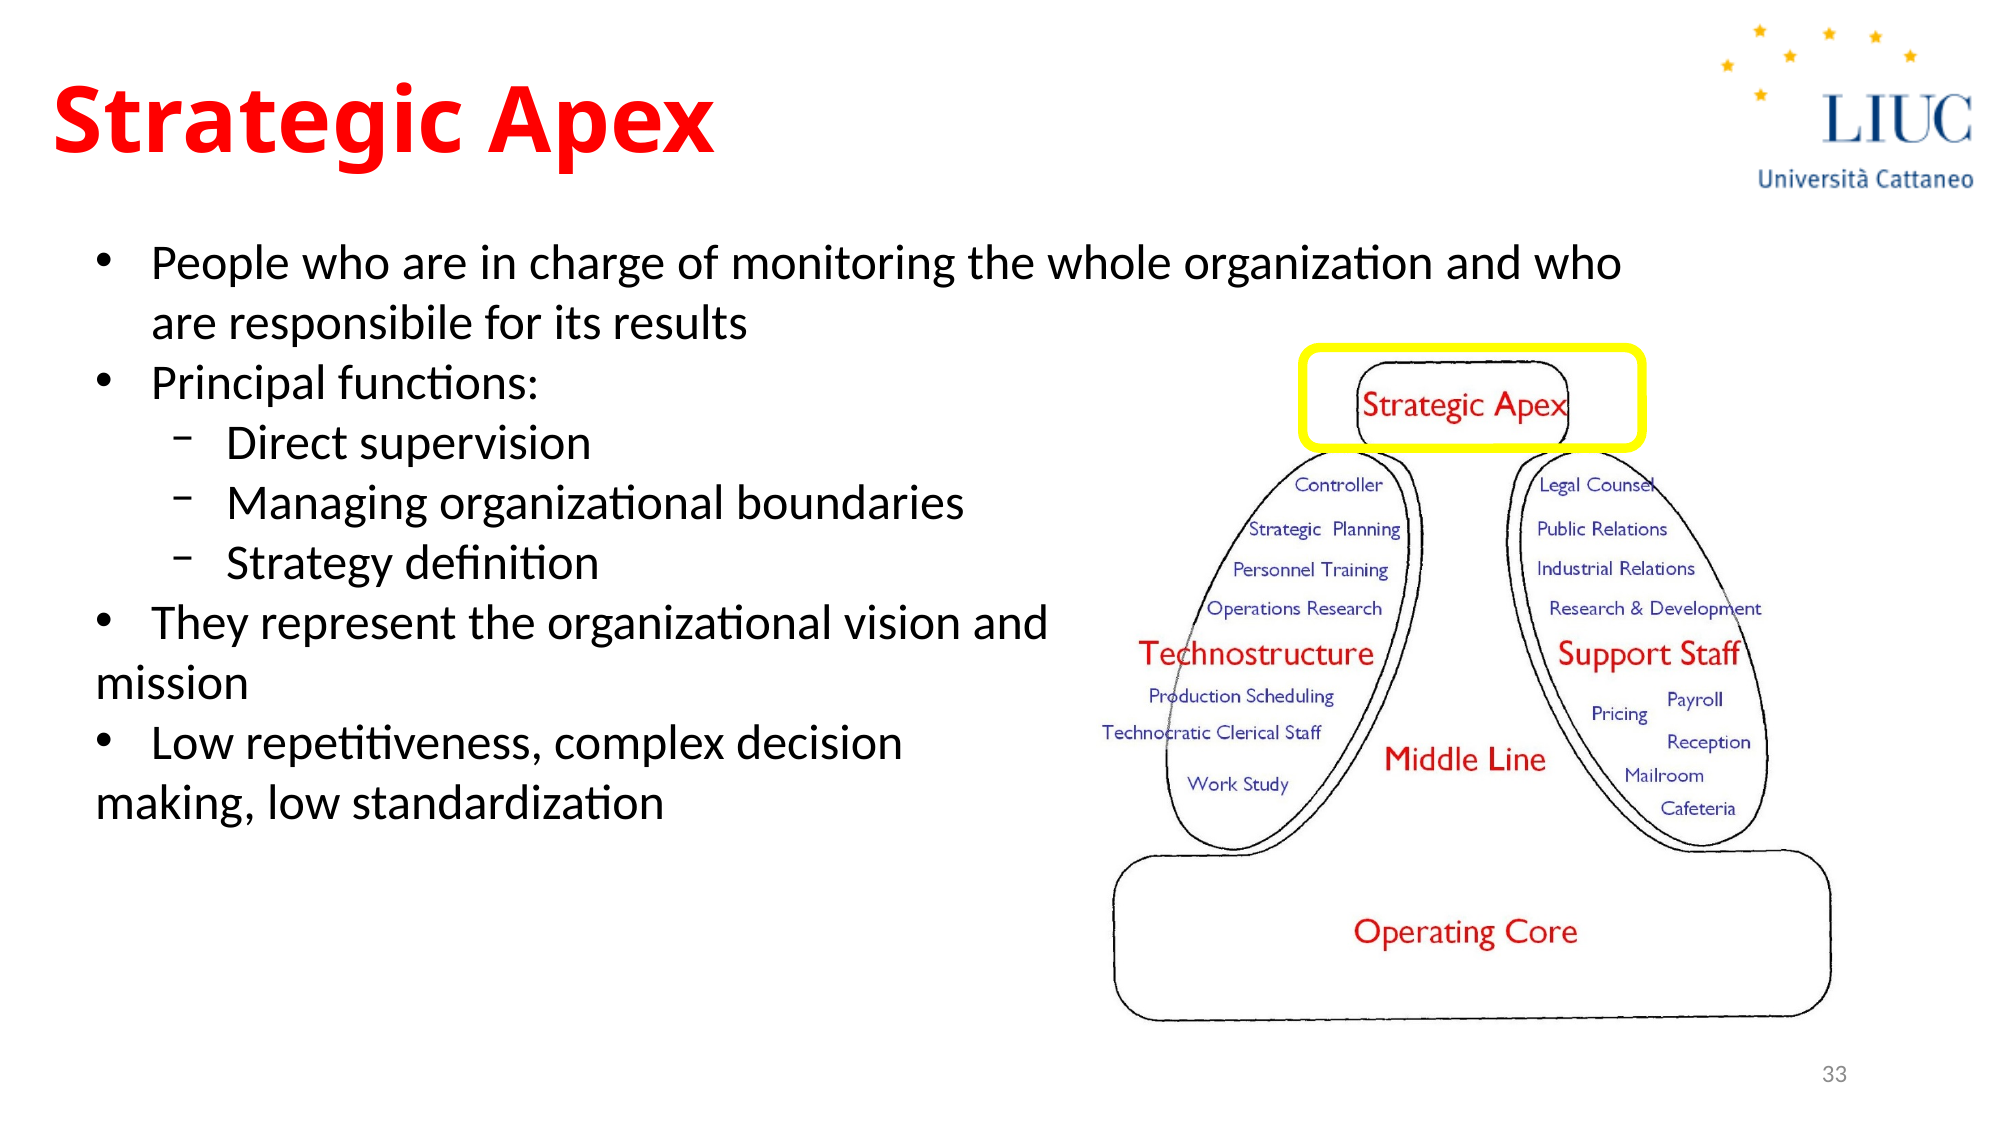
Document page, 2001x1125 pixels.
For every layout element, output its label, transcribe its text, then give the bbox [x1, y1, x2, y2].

title Strategic Apex [37, 14, 1763, 233]
text_box People who are in charge of monitoring the whole organization and who are responsibile for its results Principal functions: Direct supervision Managing organizational boundaries Strategy definition They represent the organizational vision and mission Low repetitiveness, complex decision making, low standardization [79, 221, 1638, 1059]
picture [1096, 347, 1849, 1037]
picture [1696, 0, 2000, 210]
slide_number 33 [1412, 1042, 1863, 1103]
